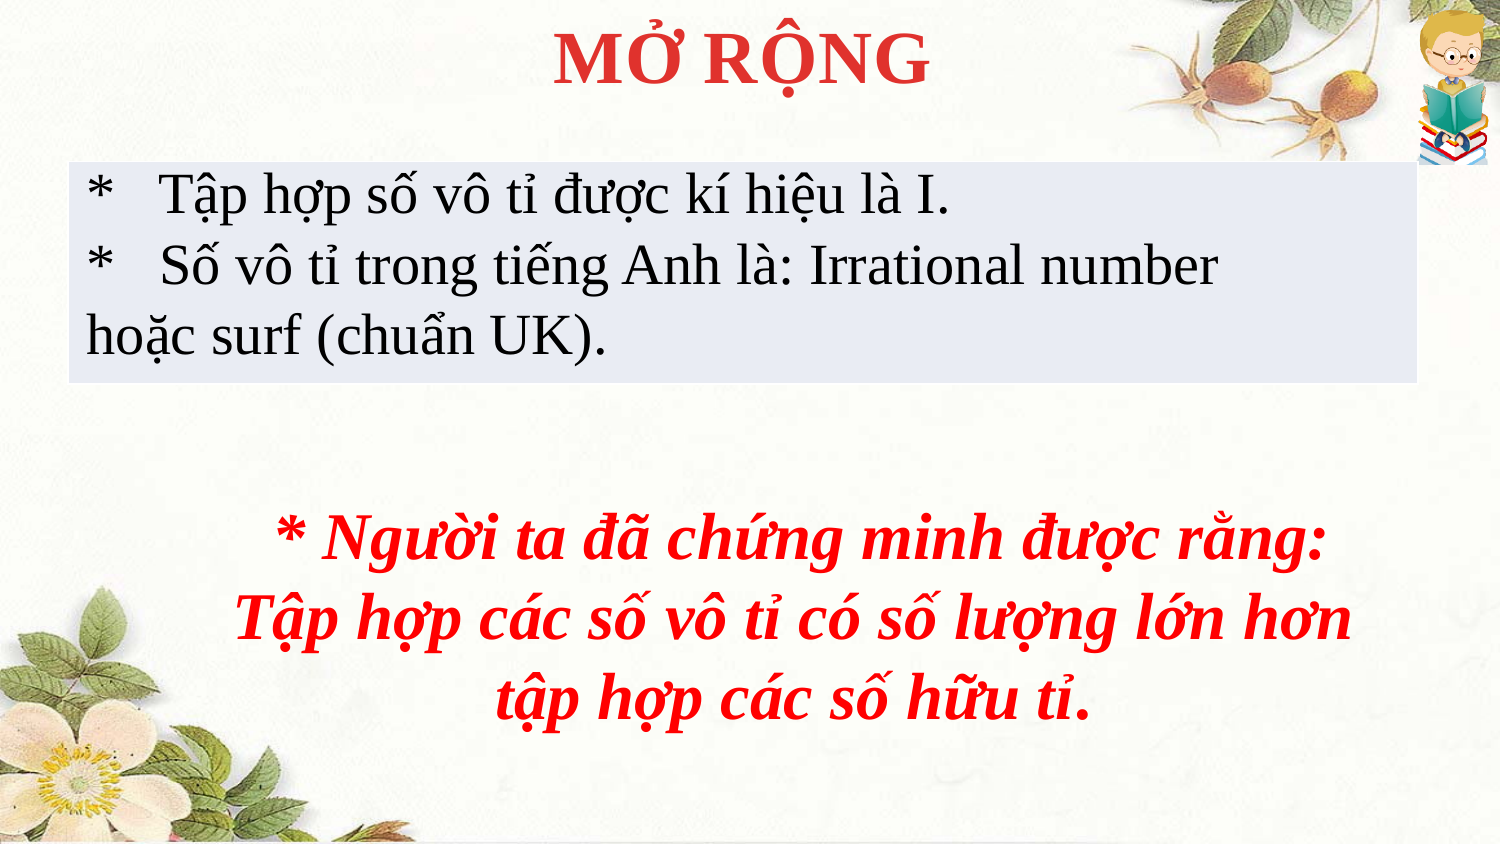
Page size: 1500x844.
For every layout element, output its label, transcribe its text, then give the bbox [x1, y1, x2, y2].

picture [0, 0, 1500, 844]
table_header * Tập hợp số vô tỉ được kí hiệu là I. * Số vô tỉ trong tiếng Anh là: Irrational number hoặc surf (chuẩn UK). [69, 162, 1417, 383]
text_box * Người ta đã chứng minh được rằng: Tập hợp các số vô tỉ có số lượng lớn hơn tập hợp các số hữu tỉ. [212, 485, 1375, 741]
text_box MỞ RỘNG [538, 1, 948, 107]
